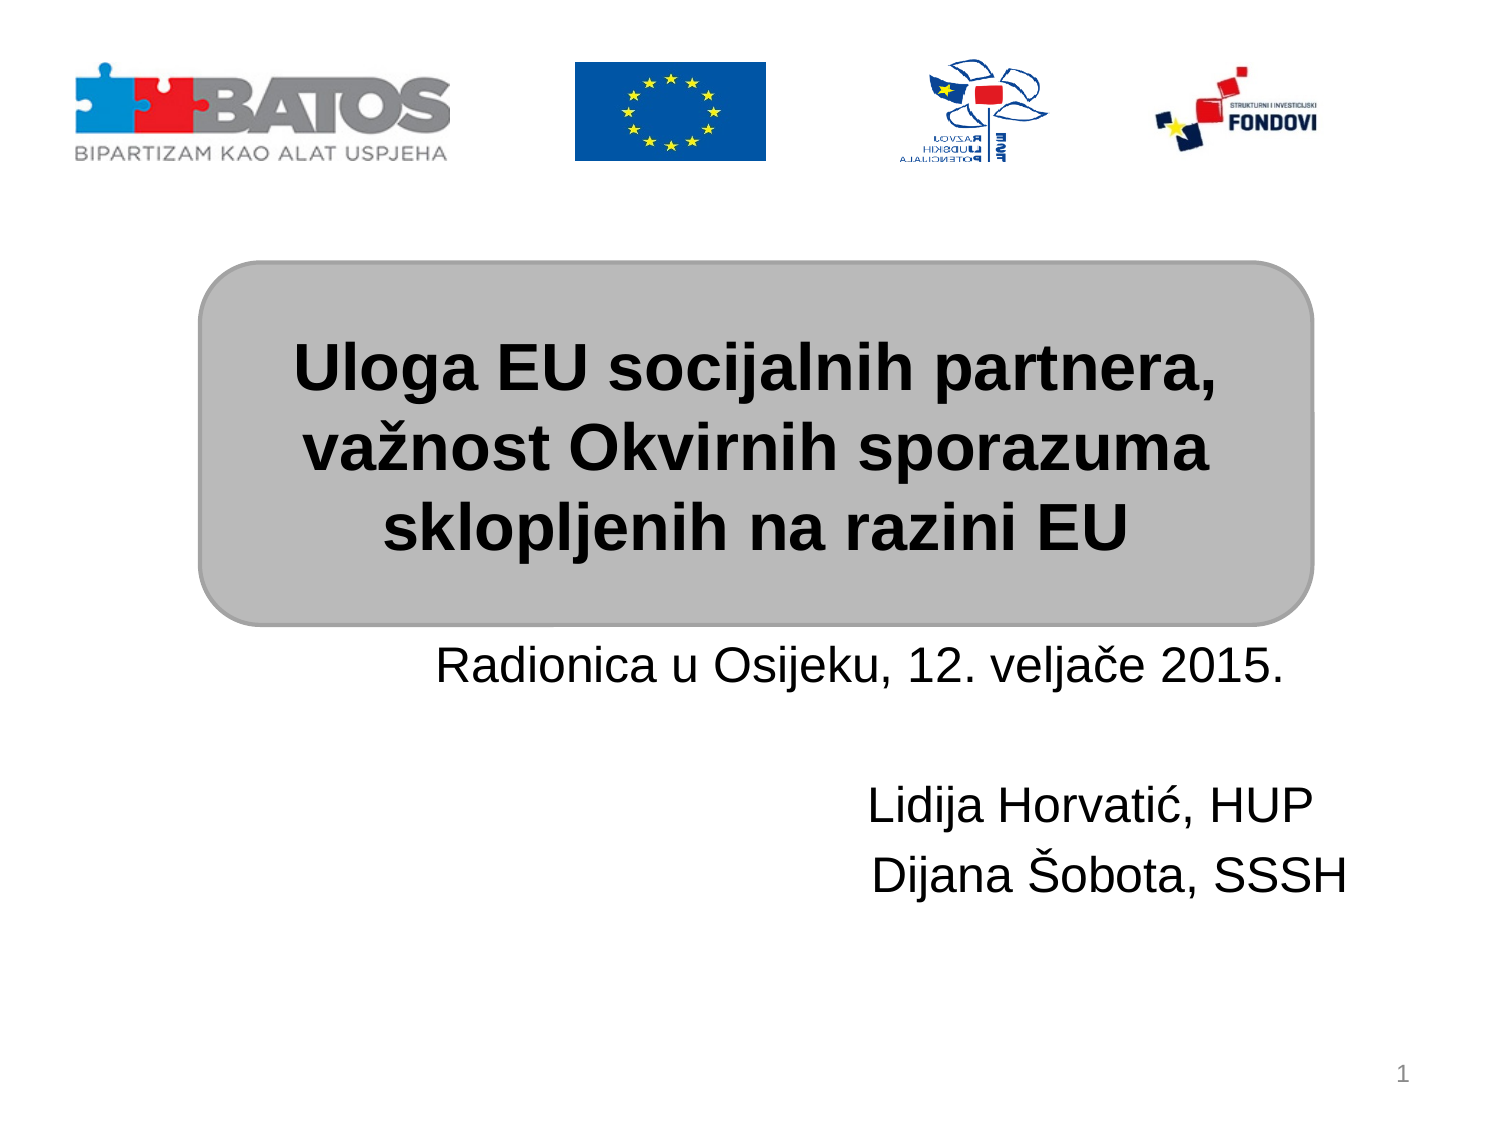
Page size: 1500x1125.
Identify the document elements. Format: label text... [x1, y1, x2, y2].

picture [74, 62, 451, 161]
text_box Radionica u Osijeku, 12. veljače 2015. Lidija Horvatić, HUP Dijana Šobota, SSSH [225, 624, 1410, 956]
slide_number 1 [1074, 1042, 1425, 1103]
text_box Uloga EU socijalnih partnera, važnost Okvirnih sporazuma sklopljenih na razini EU [197, 260, 1315, 628]
picture [574, 62, 766, 161]
picture [1137, 50, 1338, 173]
picture [899, 57, 1051, 162]
